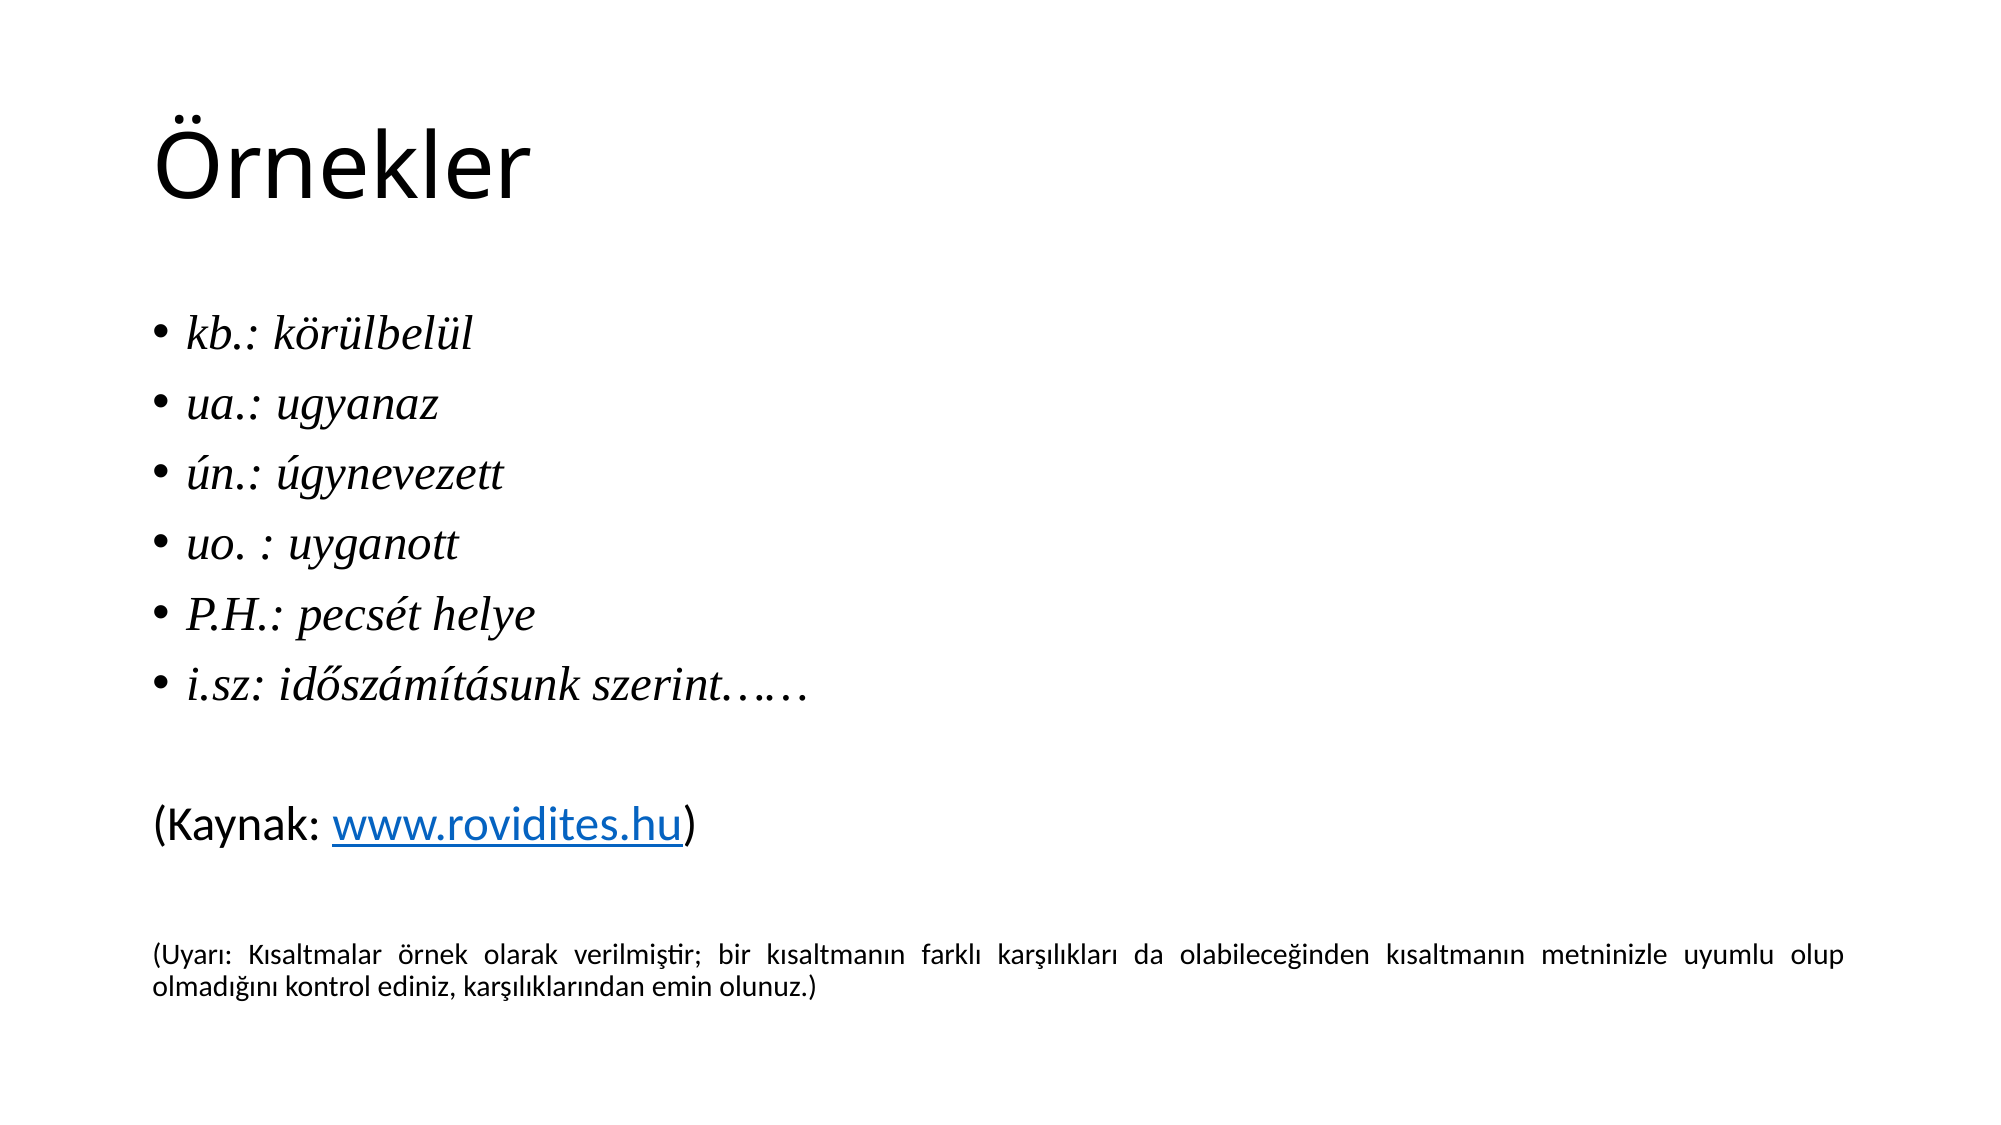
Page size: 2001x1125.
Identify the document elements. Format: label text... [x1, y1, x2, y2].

title Örnekler [137, 59, 1863, 278]
list kb.: körülbelül ua.: ugyanaz ún.: úgynevezett uo. : uyganott P.H.: pecsét helye i.sz: időszámításunk szerint…… (Kaynak: www.rovidites.hu) (Uyarı: Kısaltmalar örnek olarak verilmiştir; bir kısaltmanın farklı karşılıkları da olabileceğinden kısaltmanın metninizle uyumlu olup olmadığını kontrol ediniz, karşılıklarından emin olunuz.) [137, 299, 1863, 1014]
